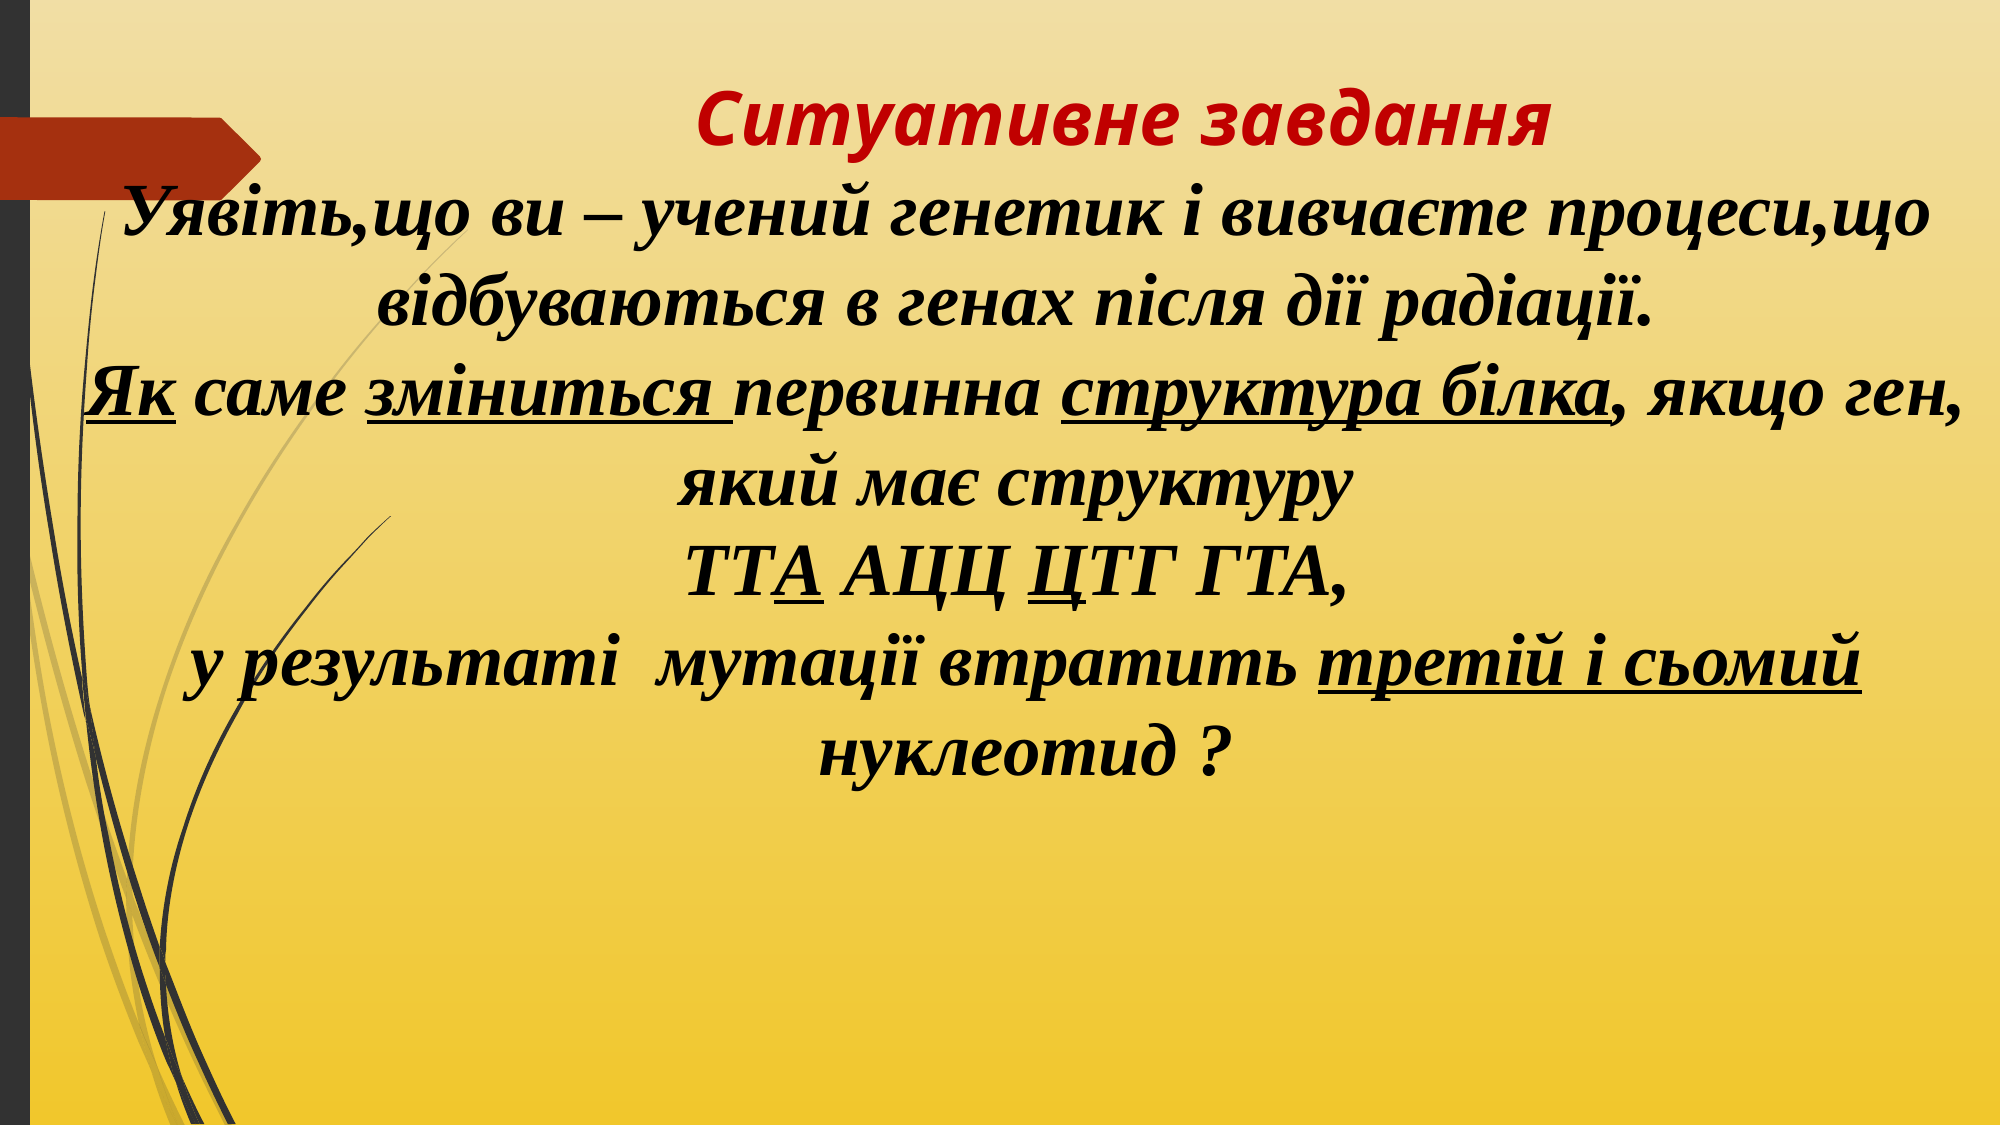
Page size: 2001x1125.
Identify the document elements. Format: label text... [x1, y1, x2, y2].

text_box Ситуативне завдання Уявіть,що ви – учений генетик і вивчаєте процеси,що відбуваються в генах після дії радіації. Як саме зміниться первинна структура білка, якщо ген, який має структуру ТТА АЦЦ ЦТГ ГТА, у результаті мутації втратить третій і сьомий нуклеотид ? [65, 63, 1988, 799]
